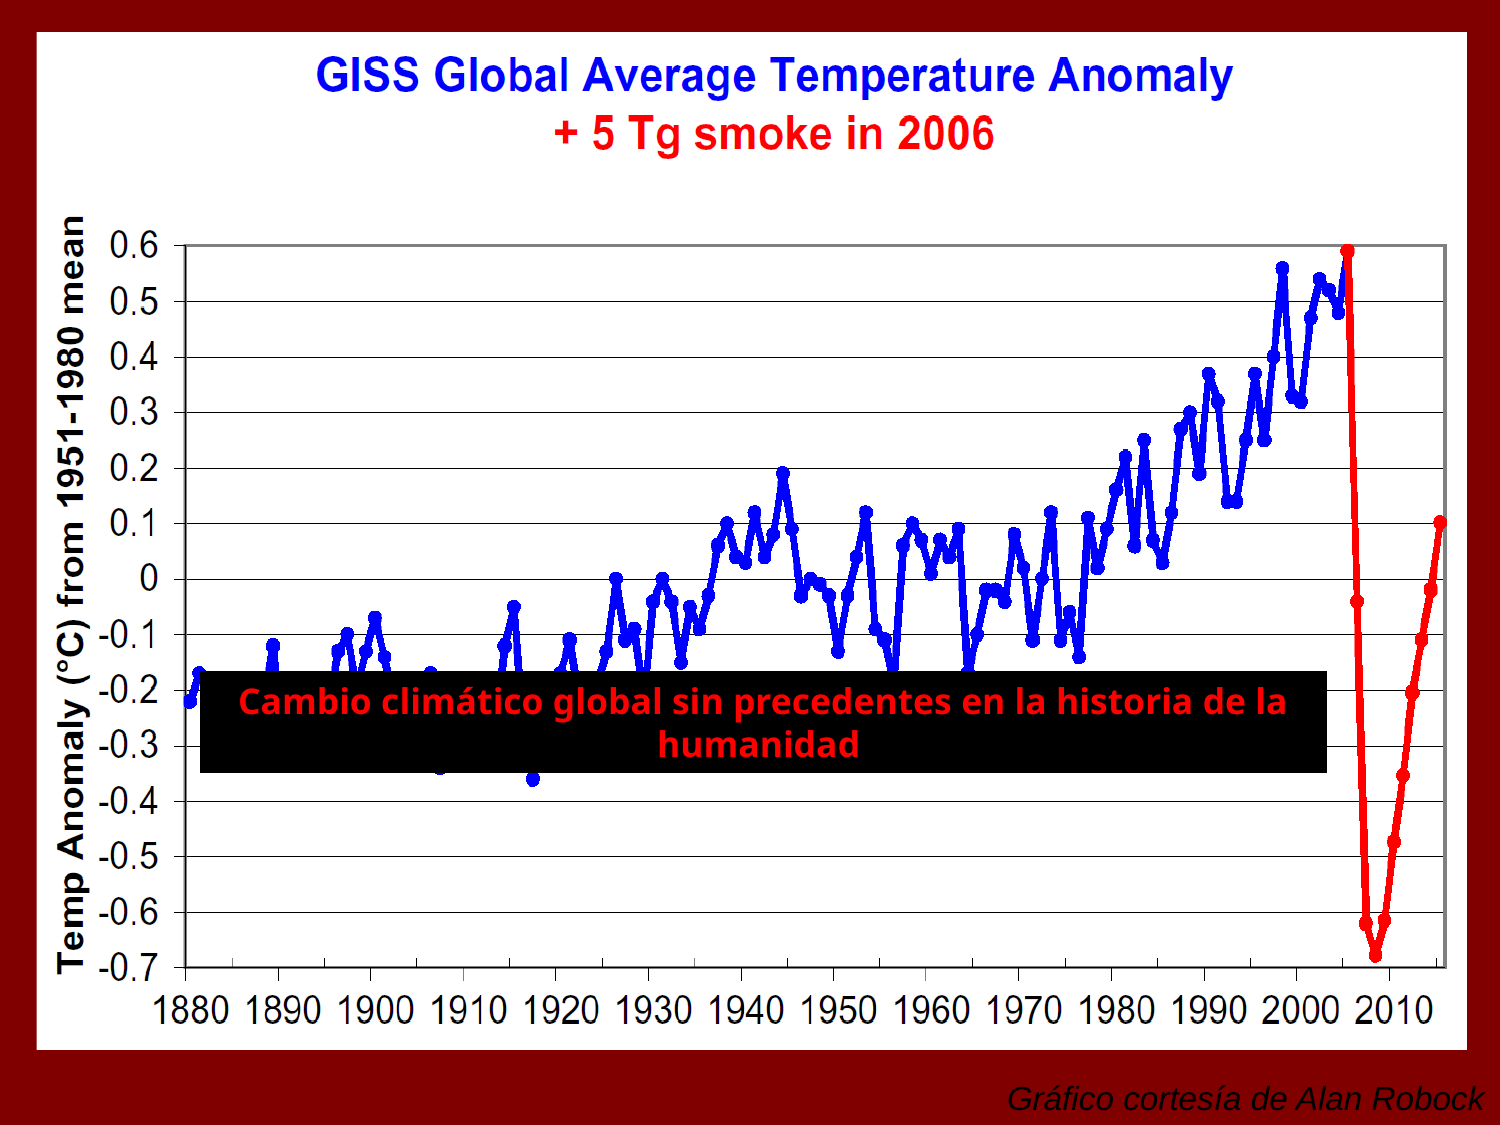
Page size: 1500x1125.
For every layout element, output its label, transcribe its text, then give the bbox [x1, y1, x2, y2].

text_box Gráfico cortesía de Alan Robock [882, 1069, 1500, 1125]
picture [36, 31, 1468, 1051]
